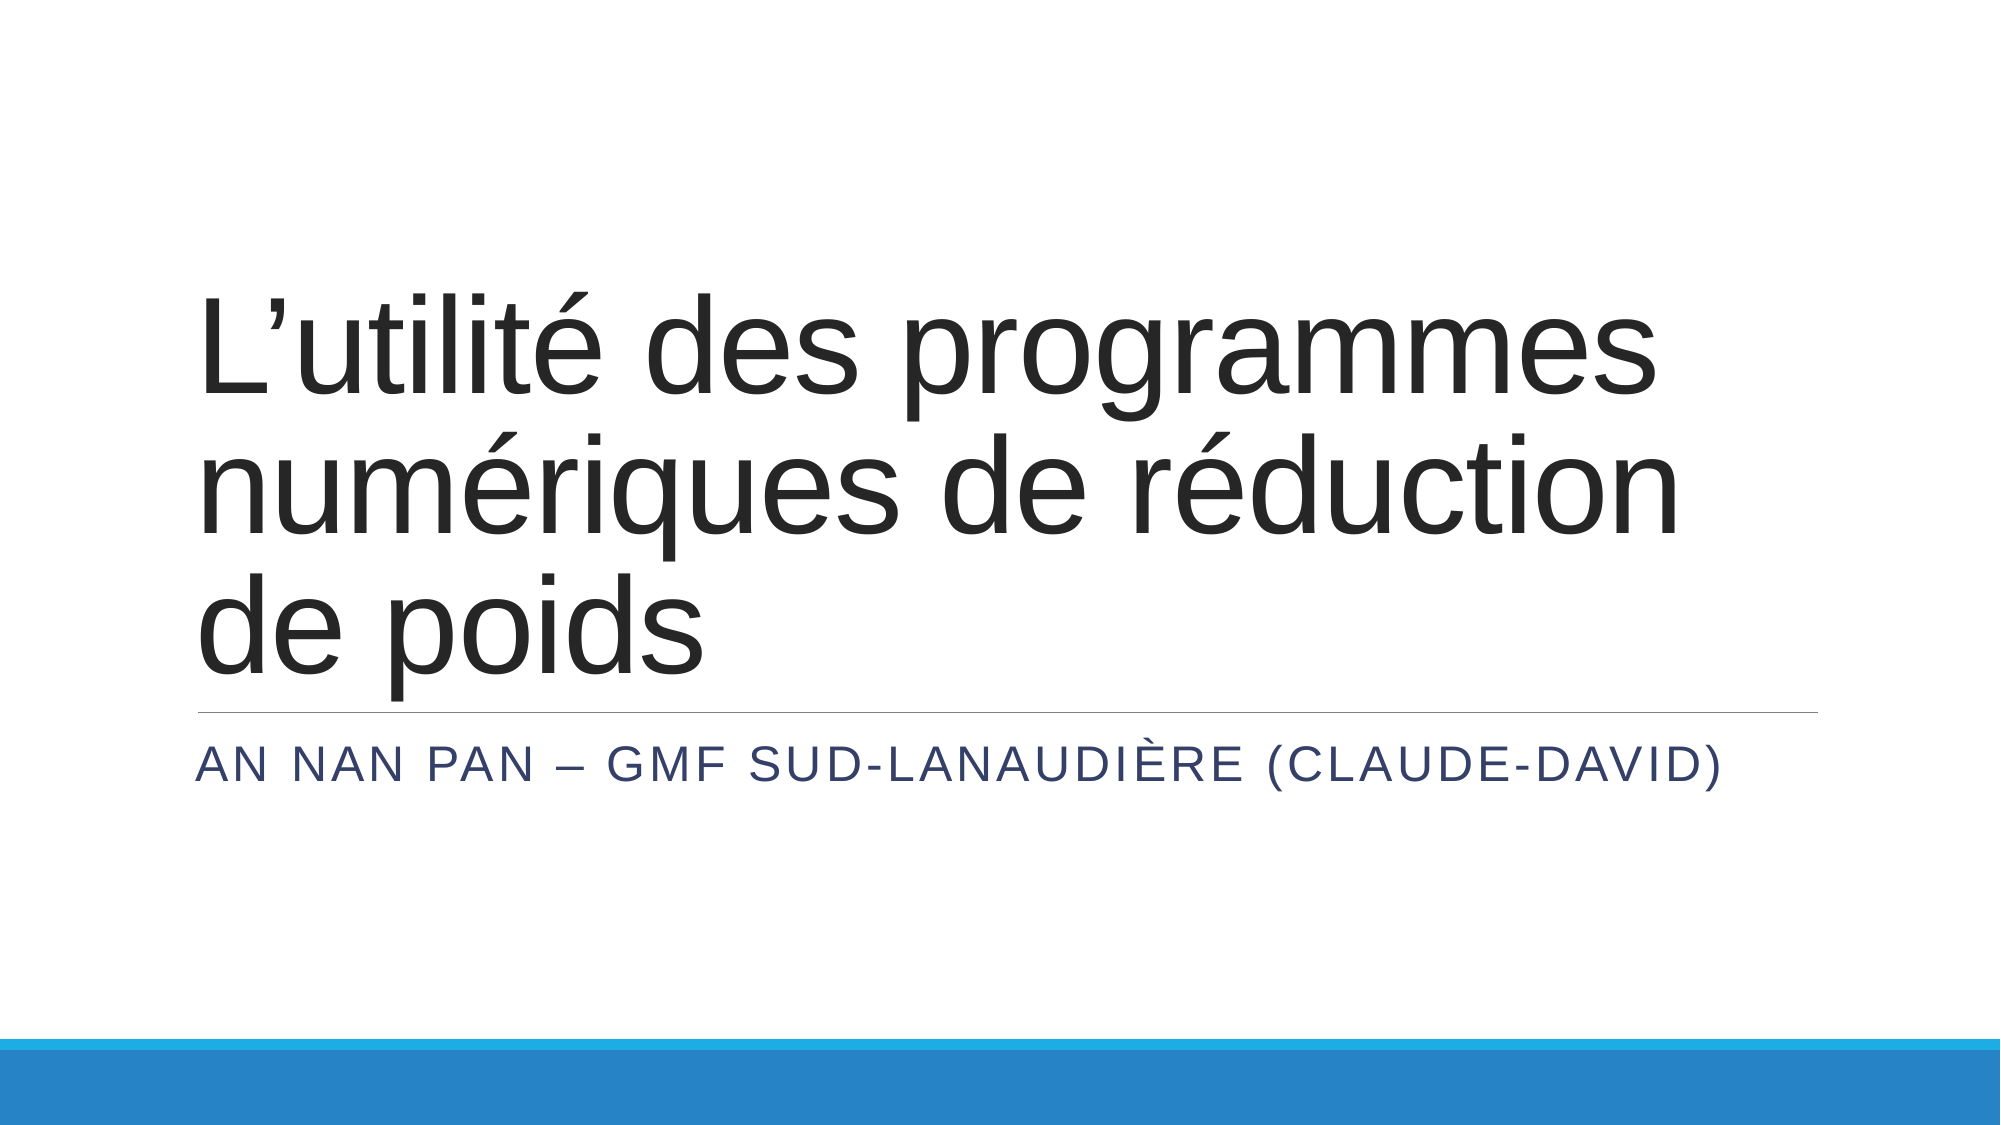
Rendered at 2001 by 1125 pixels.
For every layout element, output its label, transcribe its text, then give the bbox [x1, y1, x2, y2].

title L’utilité des programmes numériques de réduction de poids [180, 124, 1830, 710]
subtitle An Nan Pan – GMF Sud-Lanaudière (Claude-David) [180, 730, 1831, 919]
